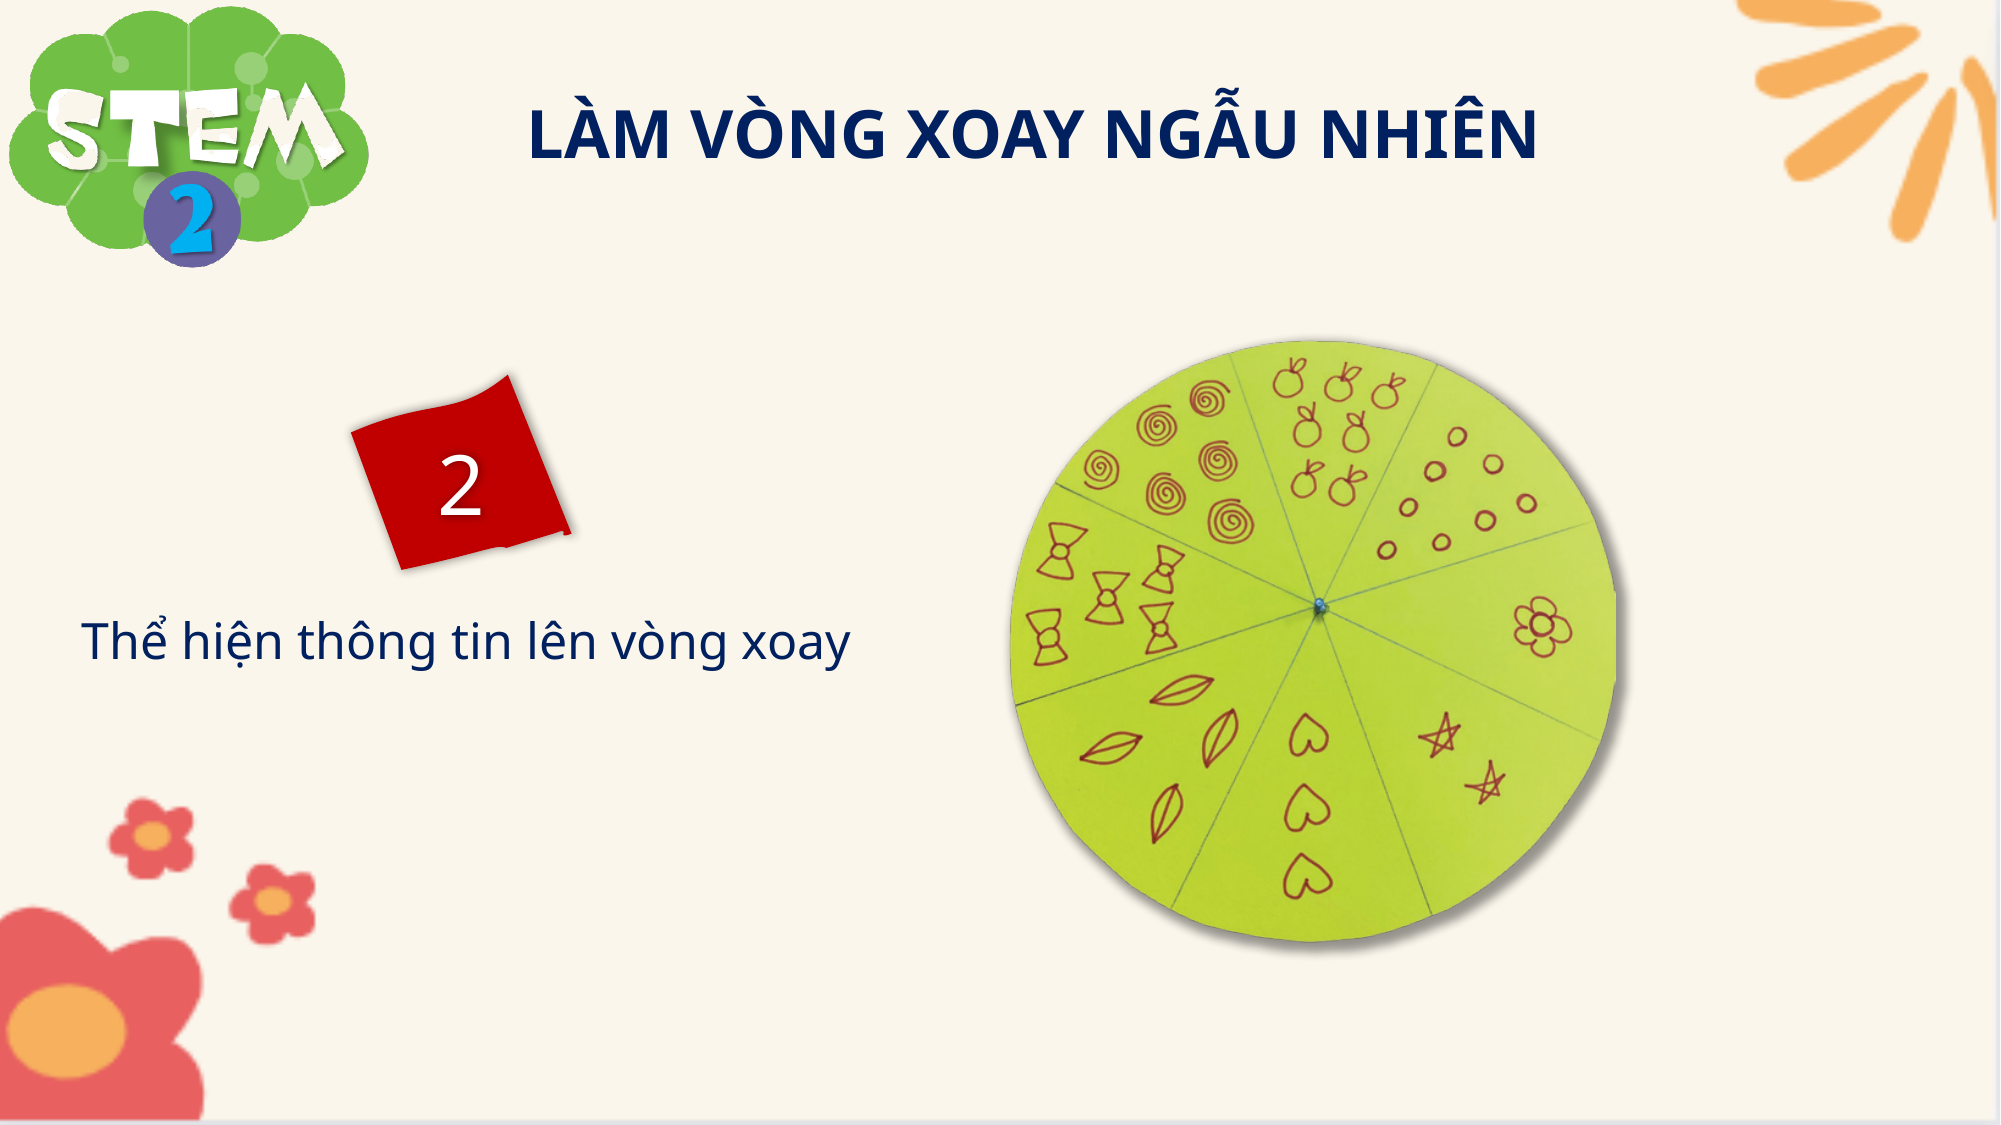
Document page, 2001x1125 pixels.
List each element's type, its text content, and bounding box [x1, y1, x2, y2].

text_box LÀM VÒNG XOAY NGẪU NHIÊN [380, 84, 1718, 180]
text_box Thể hiện thông tin lên vòng xoay [81, 609, 863, 670]
picture [0, 0, 2001, 1125]
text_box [350, 371, 572, 594]
